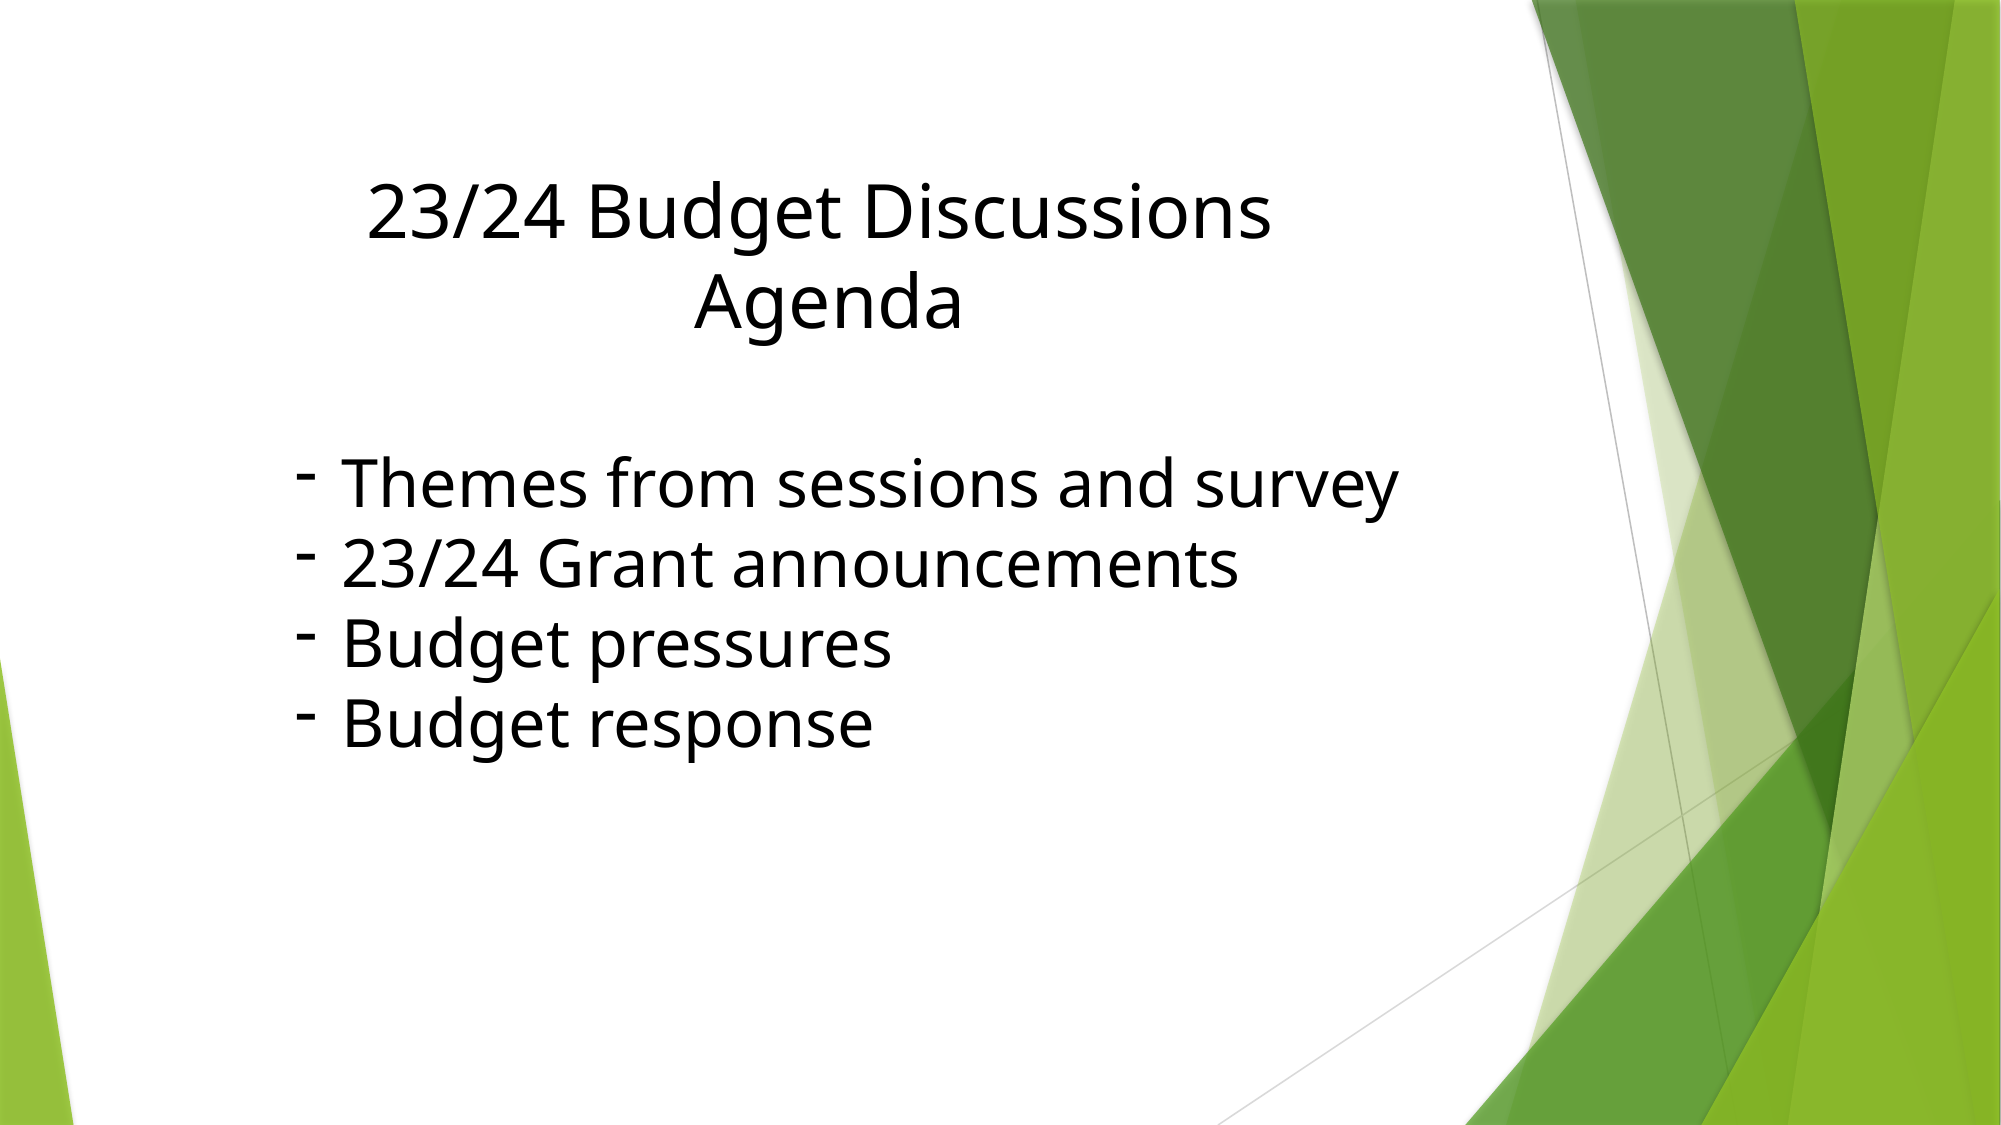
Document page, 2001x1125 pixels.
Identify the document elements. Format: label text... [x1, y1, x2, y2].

text_box Themes from sessions and survey 23/24 Grant announcements Budget pressures Budget response [280, 433, 1558, 768]
text_box 23/24 Budget Discussions Agenda [344, 156, 1316, 352]
